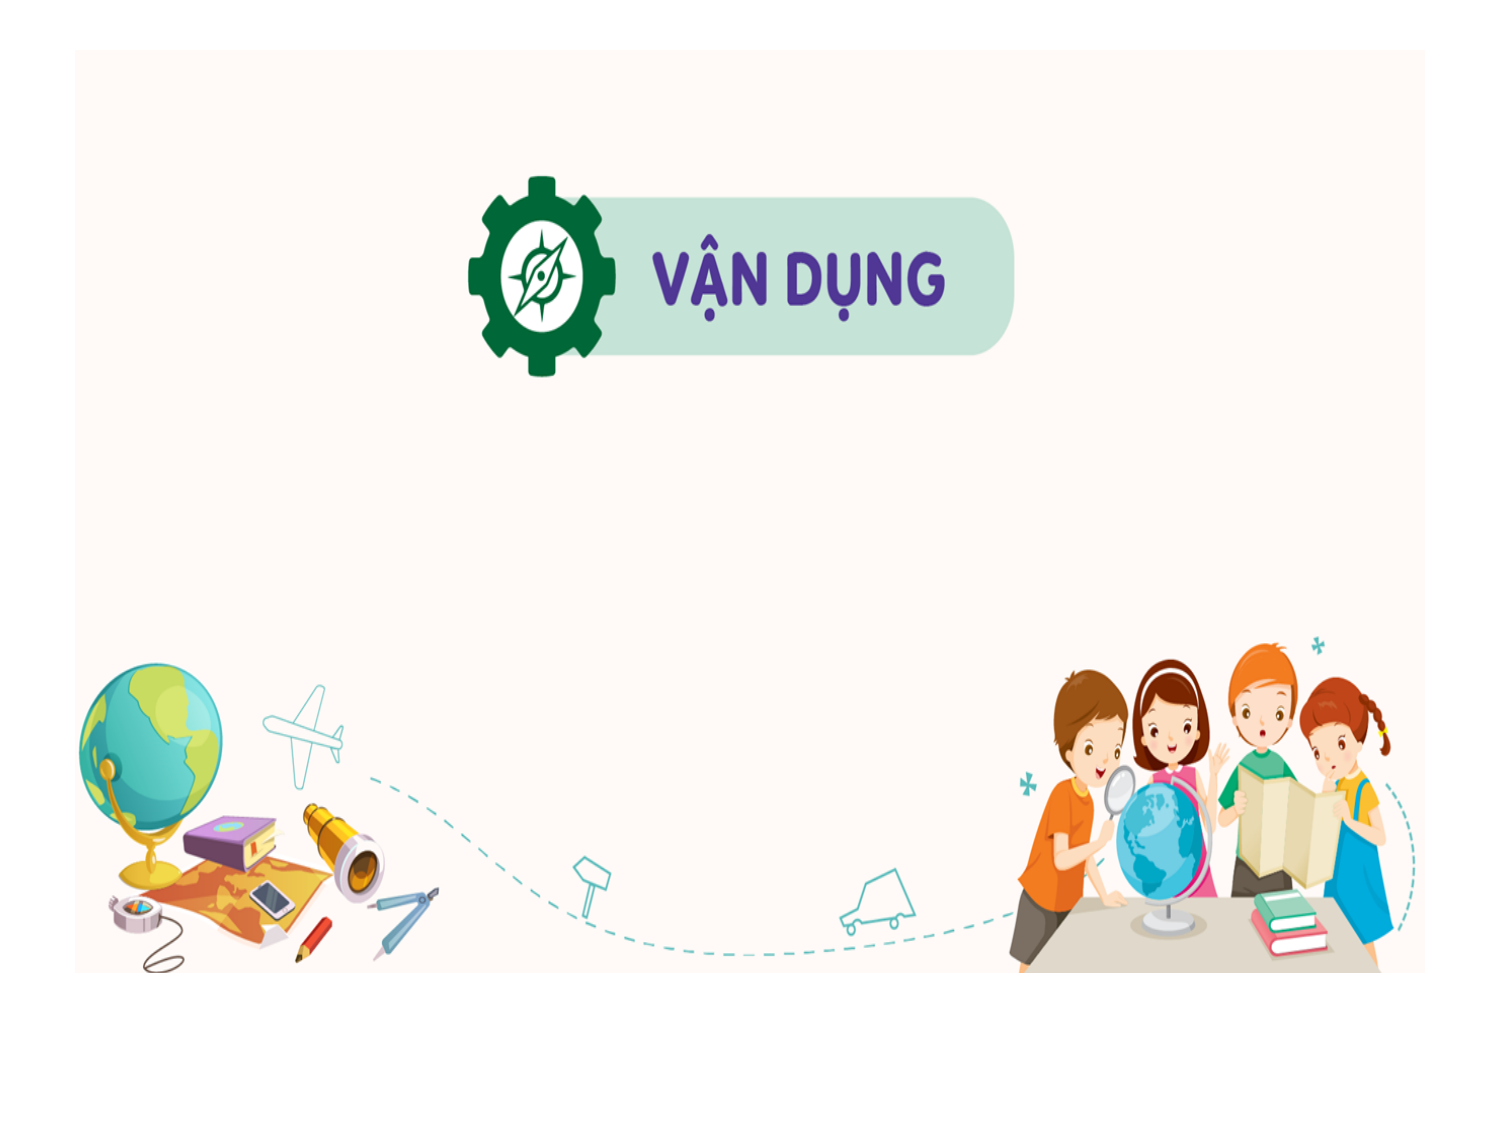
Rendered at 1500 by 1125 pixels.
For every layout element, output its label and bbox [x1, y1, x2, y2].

list [74, 49, 1426, 974]
